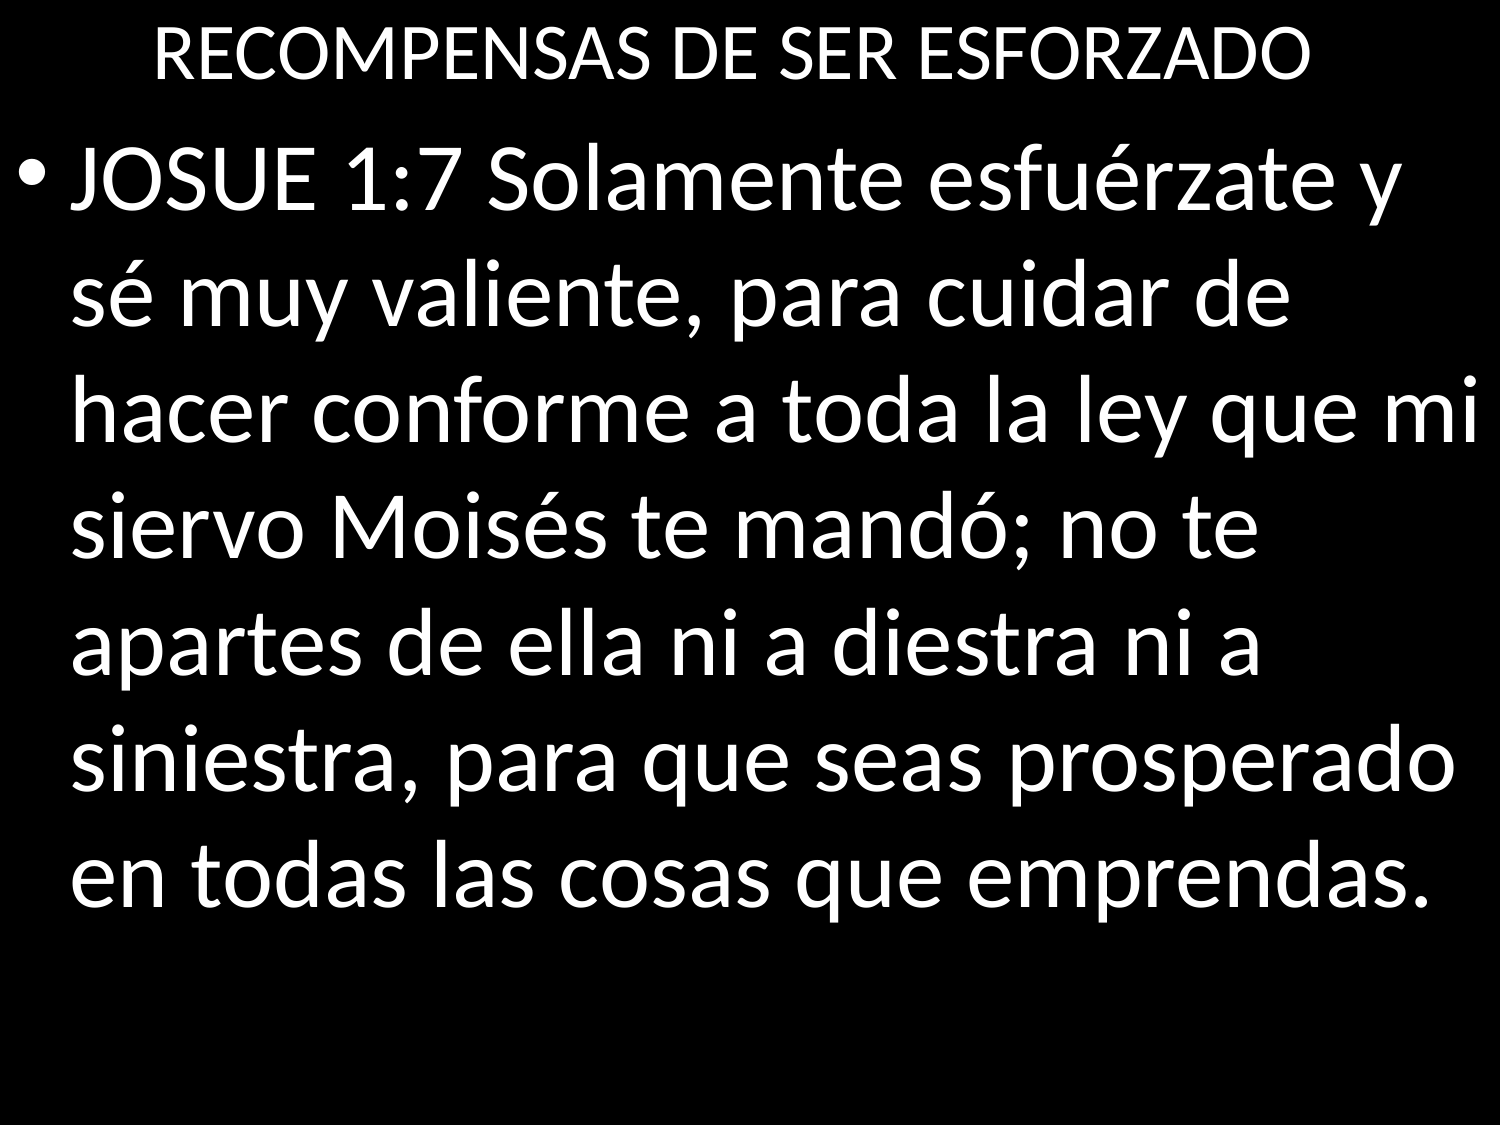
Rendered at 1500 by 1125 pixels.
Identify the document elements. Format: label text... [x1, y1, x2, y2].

title RECOMPENSAS DE SER ESFORZADO [58, 0, 1409, 105]
list JOSUE 1:7 Solamente esfuérzate y sé muy valiente, para cuidar de hacer conforme a toda la ley que mi siervo Moisés te mandó; no te apartes de ella ni a diestra ni a siniestra, para que seas prosperado en todas las cosas que emprendas. [0, 105, 1500, 1114]
